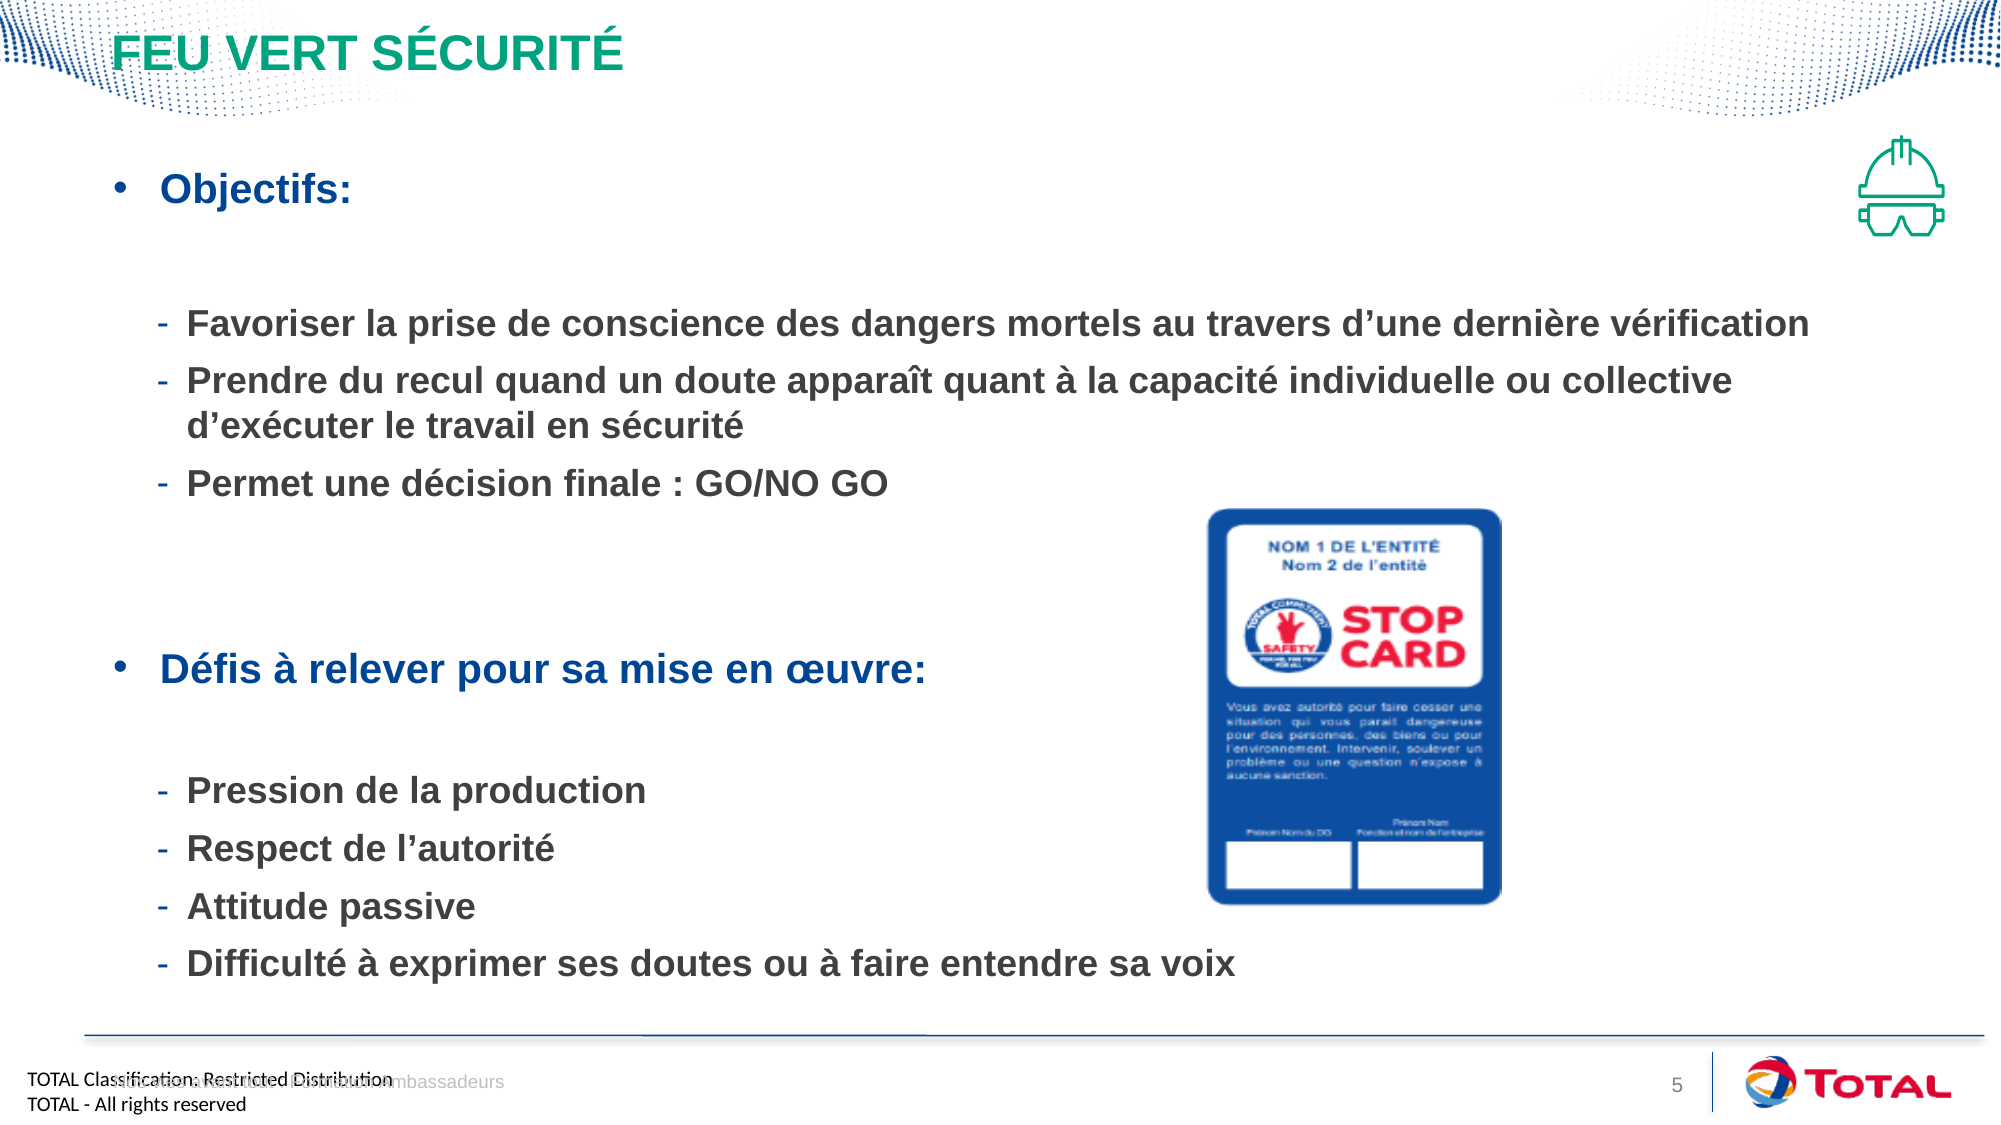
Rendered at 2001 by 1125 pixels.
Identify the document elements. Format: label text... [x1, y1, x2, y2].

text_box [1858, 135, 1945, 237]
title Feu vert sécurité [22, 0, 1982, 102]
picture [1555, 0, 2001, 121]
picture [1205, 507, 1502, 908]
list Objectifs: Favoriser la prise de conscience des dangers mortels au travers d’une dernière vérification Prendre du recul quand un doute apparaît quant à la capacité individuelle ou collective d’exécuter le travail en sécurité Permet une décision finale : GO/NO GO Défis à relever pour sa mise en œuvre: Pression de la production Respect de l’autorité Attitude passive Difficulté à exprimer ses doutes ou à faire entendre sa voix [98, 154, 1902, 991]
picture [0, 0, 414, 121]
picture [1730, 1040, 1967, 1124]
footer Nos vies avant tout : Formation Ambassadeurs [98, 1058, 657, 1104]
